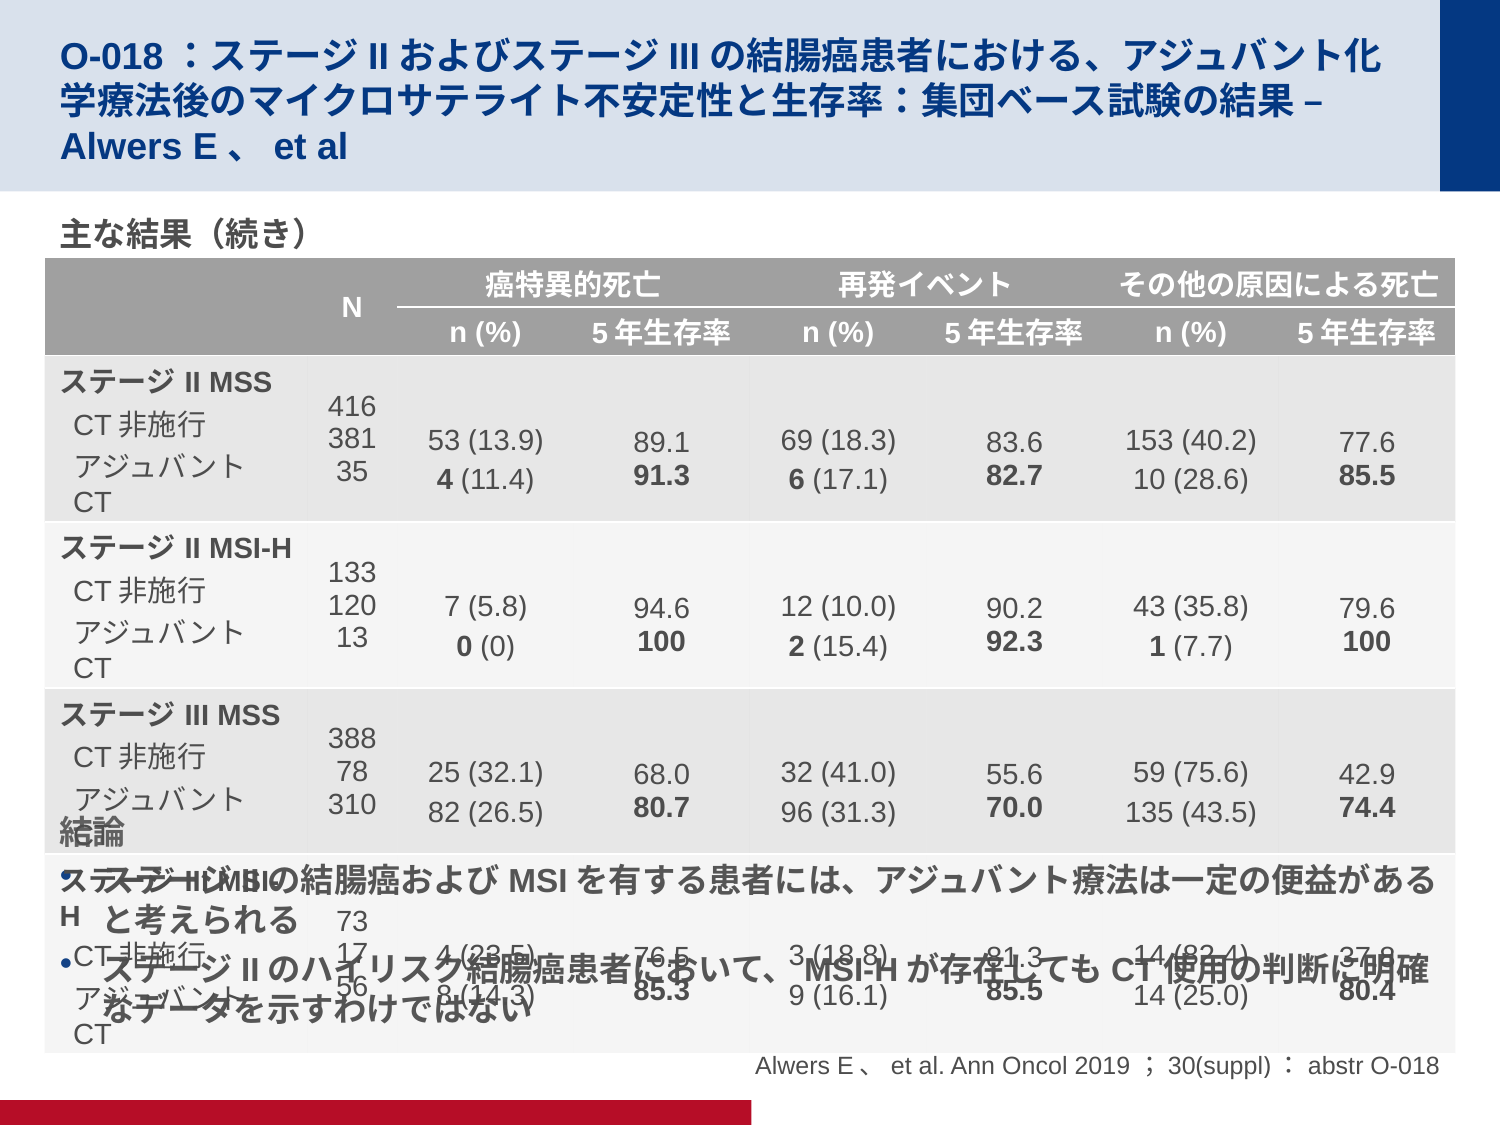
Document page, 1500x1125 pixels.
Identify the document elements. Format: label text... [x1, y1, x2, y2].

table_cell 7 (5.8) 0 (0) [397, 523, 574, 687]
table_cell 77.6 85.5 [1279, 356, 1455, 521]
table_cell ステージIII MSI-H CT非施行 アジュバントCT [45, 855, 307, 1053]
table_cell 69 (18.3) 6 (17.1) [750, 356, 926, 521]
table_cell 4 (23.5) 8 (14.3) [397, 855, 574, 1053]
table_cell 133 120 13 [307, 523, 397, 687]
title O-018：ステージIIおよびステージIIIの結腸癌患者における、アジュバント化学療法後のマイクロサテライト不安定性と生存率：集団ベース試験の結果 – Alwers E、et al [59, 29, 1412, 162]
table_cell 14 (82.4) 14 (25.0) [1103, 855, 1279, 1053]
table_cell 5年生存率 [574, 308, 750, 355]
table_cell 73 17 56 [307, 855, 397, 1053]
table_cell 53 (13.9) 4 (11.4) [397, 356, 574, 521]
table_cell n (%) [750, 308, 926, 355]
table_cell 59 (75.6) 135 (43.5) [1103, 689, 1279, 853]
table_cell 153 (40.2) 10 (28.6) [1103, 356, 1279, 521]
table_cell 5年生存率 [1279, 308, 1455, 355]
table_cell 43 (35.8) 1 (7.7) [1103, 523, 1279, 687]
table_cell n (%) [397, 308, 574, 355]
table_header その他の原因による死亡 [1103, 258, 1455, 306]
table_cell 68.0 80.7 [574, 689, 750, 853]
list 主な結果（続き） 結論 ステージIIの結腸癌およびMSIを有する患者には、アジュバント療法は一定の便益があると考えられる ステージIIのハイリスク結腸癌患者において、MSI-Hが存在してもCT使用の判断に明確なデータを示すわけではない [59, 205, 1441, 258]
table_cell 90.2 92.3 [926, 523, 1103, 687]
table_cell 79.6 100 [1279, 523, 1455, 687]
table_cell 83.6 82.7 [926, 356, 1103, 521]
table_cell 94.6 100 [574, 523, 750, 687]
table_cell 416 381 35 [307, 356, 397, 521]
table_cell 37.8 80.4 [1279, 855, 1455, 1053]
table_cell ステージII MSI-H CT非施行 アジュバントCT [45, 523, 307, 687]
table_header [45, 258, 307, 355]
table_cell n (%) [1103, 308, 1279, 355]
table_cell 55.6 70.0 [926, 689, 1103, 853]
table_header 癌特異的死亡 [397, 258, 750, 306]
table_cell ステージIII MSS CT非施行 アジュバントCT [45, 689, 307, 853]
table_header 再発イベント [750, 258, 1103, 306]
table_cell 42.9 74.4 [1279, 689, 1455, 853]
table_cell 32 (41.0) 96 (31.3) [750, 689, 926, 853]
table_header N [307, 258, 397, 355]
table_cell 388 78 310 [307, 689, 397, 853]
table_cell 5年生存率 [926, 308, 1103, 355]
table_cell 25 (32.1) 82 (26.5) [397, 689, 574, 853]
table_cell 12 (10.0) 2 (15.4) [750, 523, 926, 687]
table_cell ステージII MSS CT非施行 アジュバントCT [45, 356, 307, 521]
table_cell 81.3 85.5 [926, 855, 1103, 1053]
table_cell 89.1 91.3 [574, 356, 750, 521]
list Alwers E、et al. Ann Oncol 2019；30(suppl)：abstr O-018 [737, 1054, 1441, 1080]
table_cell 3 (18.8) 9 (16.1) [750, 855, 926, 1053]
table_cell 76.5 85.3 [574, 855, 750, 1053]
